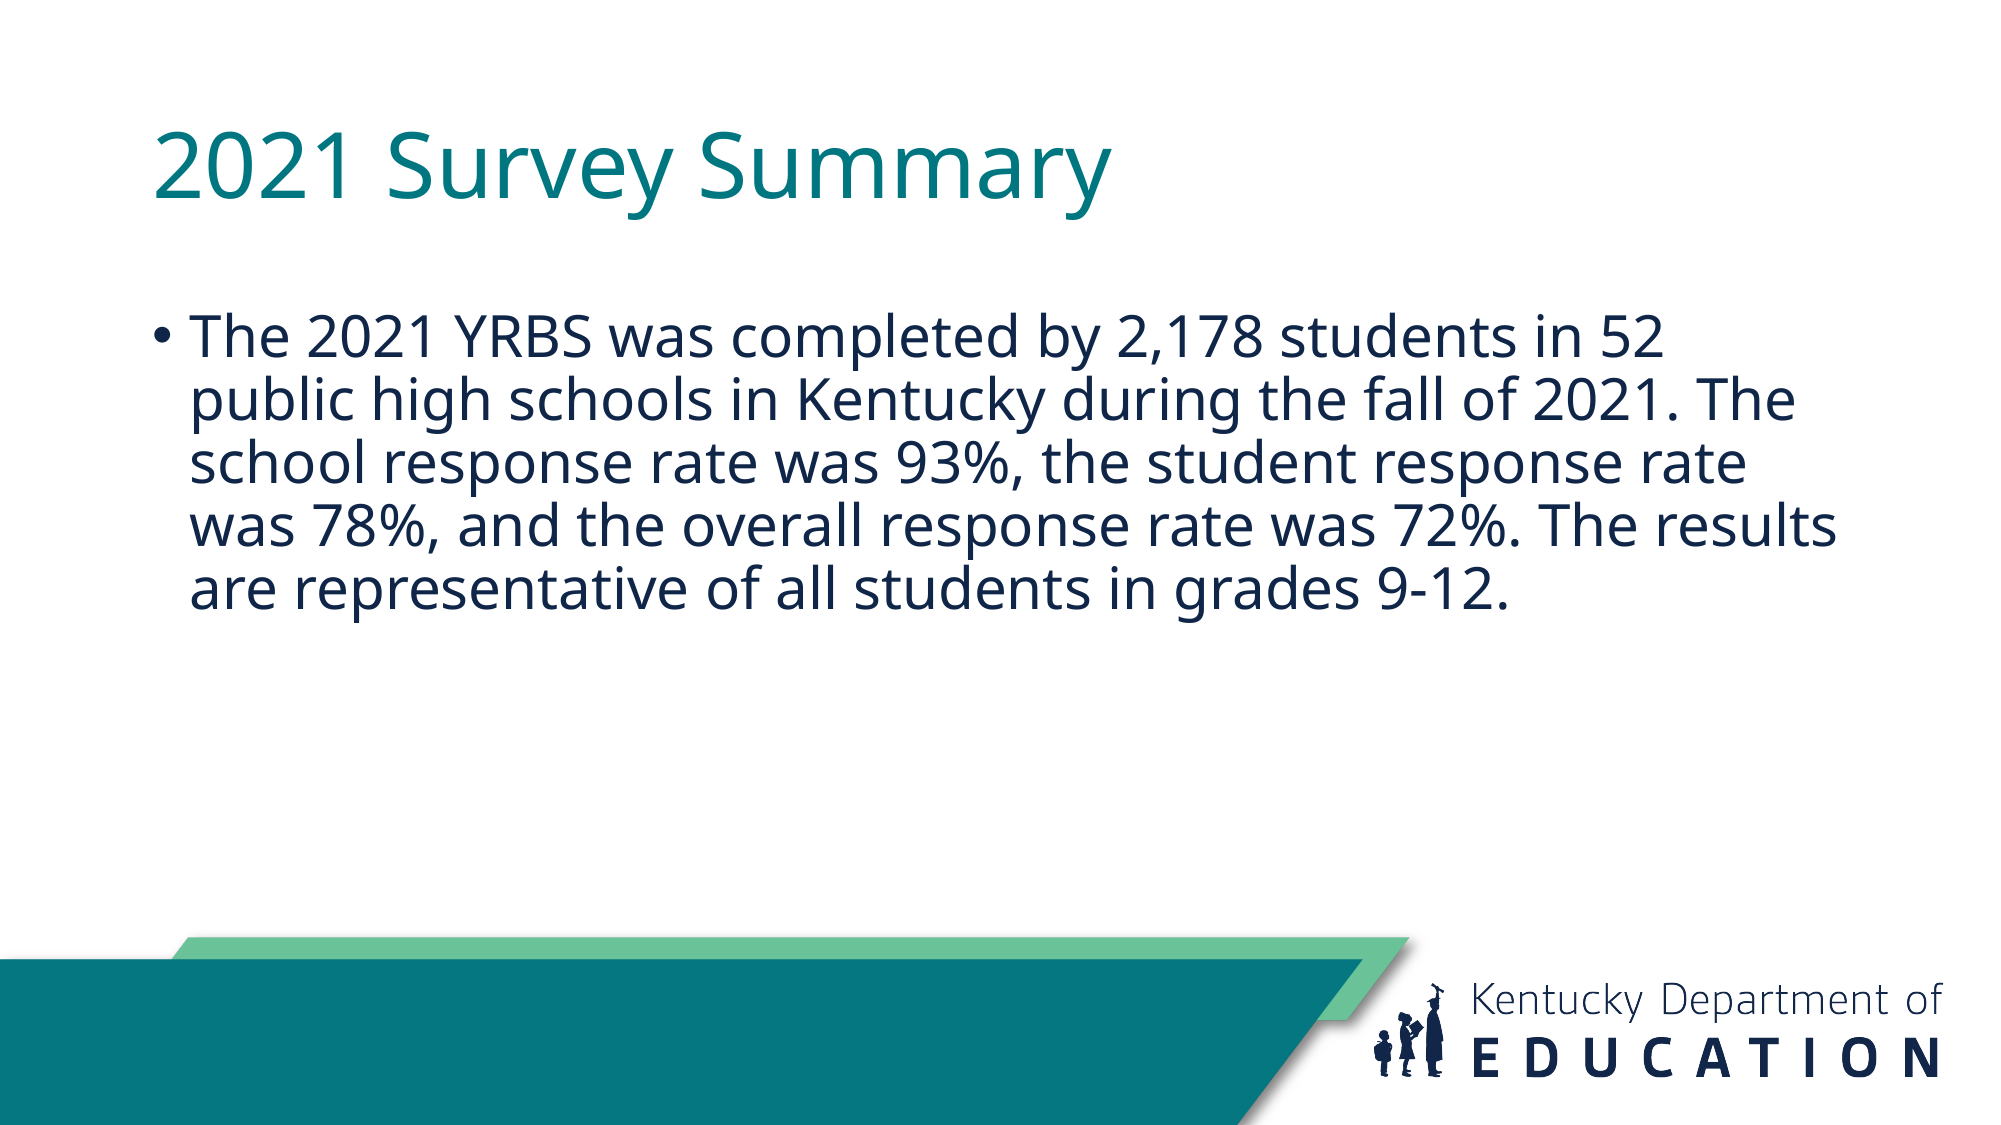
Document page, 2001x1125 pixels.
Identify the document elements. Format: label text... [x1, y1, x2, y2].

list The 2021 YRBS was completed by 2,178 students in 52 public high schools in Kentucky during the fall of 2021. The school response rate was 93%, the student response rate was 78%, and the overall response rate was 72%. The results are representative of all students in grades 9-12. [137, 299, 1863, 1014]
picture [0, 0, 2001, 1125]
title 2021 Survey Summary [137, 59, 1863, 278]
